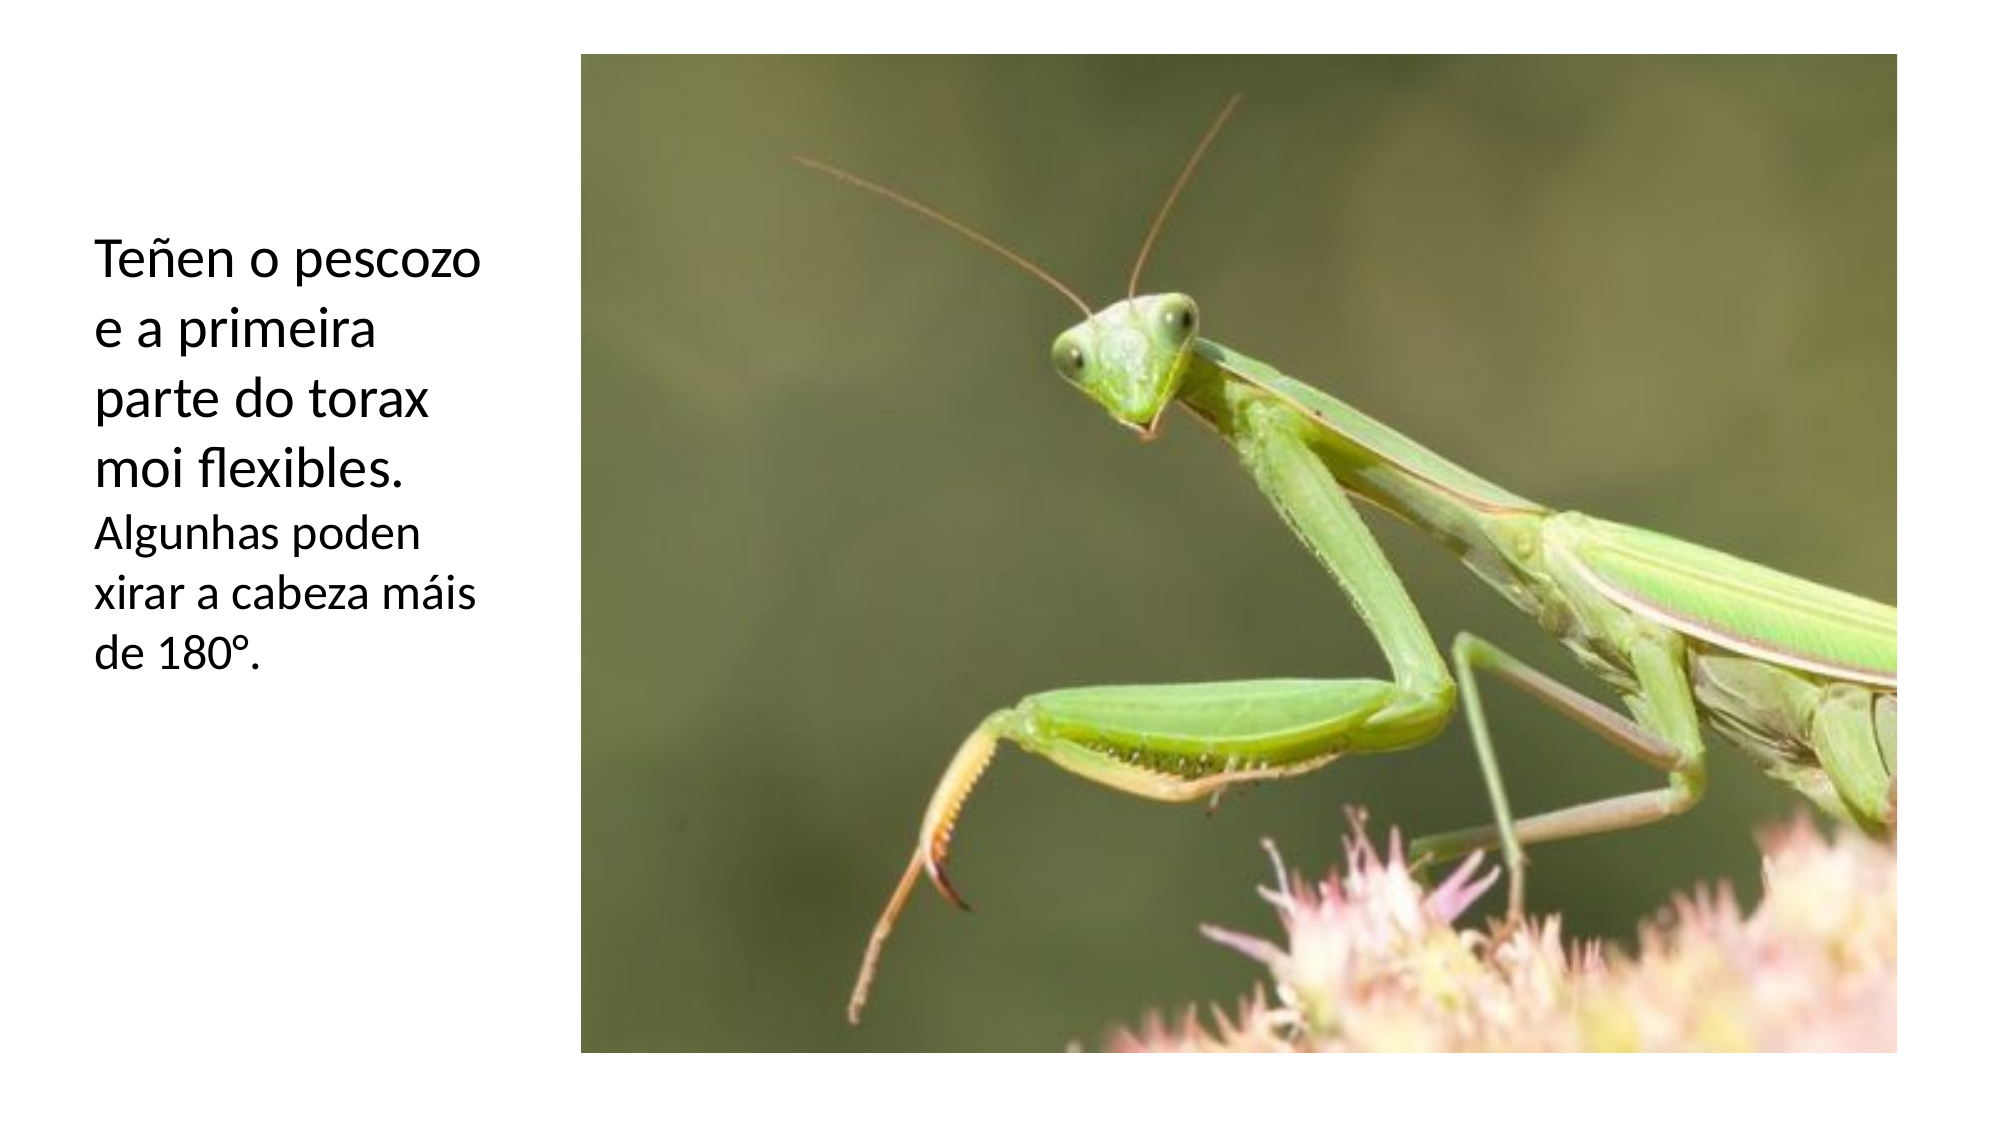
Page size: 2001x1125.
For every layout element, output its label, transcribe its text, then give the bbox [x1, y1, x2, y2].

text_box Teñen o pescozo e a primeira parte do torax moi flexibles. Algunhas poden xirar a cabeza máis de 180°. [79, 212, 524, 687]
picture [580, 54, 1898, 1053]
